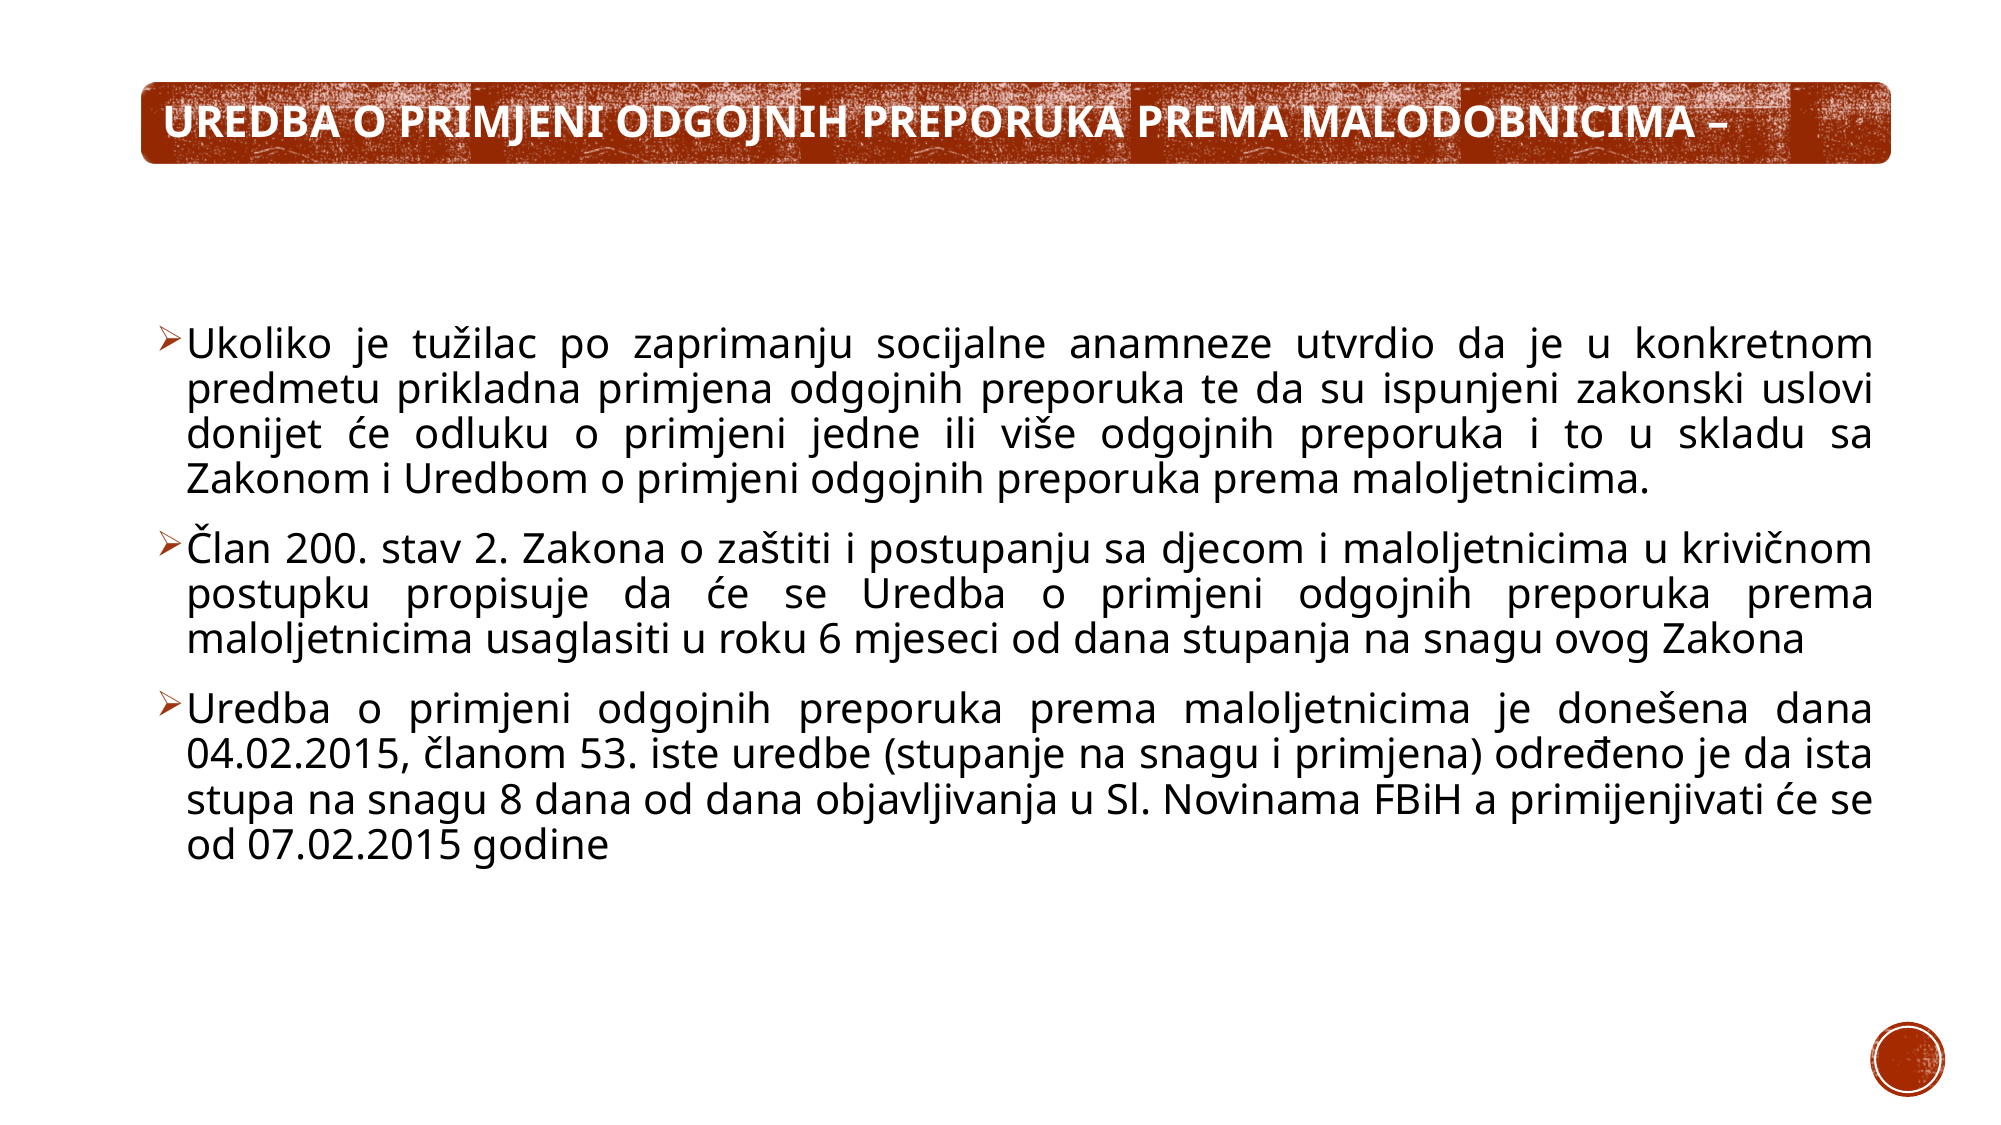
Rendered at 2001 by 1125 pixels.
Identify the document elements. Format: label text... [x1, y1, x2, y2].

list Ukoliko je tužilac po zaprimanju socijalne anamneze utvrdio da je u konkretnom predmetu prikladna primjena odgojnih preporuka te da su ispunjeni zakonski uslovi donijet će odluku o primjeni jedne ili više odgojnih preporuka i to u skladu sa Zakonom i Uredbom o primjeni odgojnih preporuka prema maloljetnicima. Član 200. stav 2. Zakona o zaštiti i postupanju sa djecom i maloljetnicima u krivičnom postupku propisuje da će se Uredba o primjeni odgojnih preporuka prema maloljetnicima usaglasiti u roku 6 mjeseci od dana stupanja na snagu ovog Zakona Uredba o primjeni odgojnih preporuka prema maloljetnicima je donešena dana 04.02.2015, članom 53. iste uredbe (stupanje na snagu i primjena) određeno je da ista stupa na snagu 8 dana od dana objavljivanja u Sl. Novinama FBiH a primijenjivati će se od 07.02.2015 godine [141, 315, 1891, 907]
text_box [141, 55, 1890, 192]
